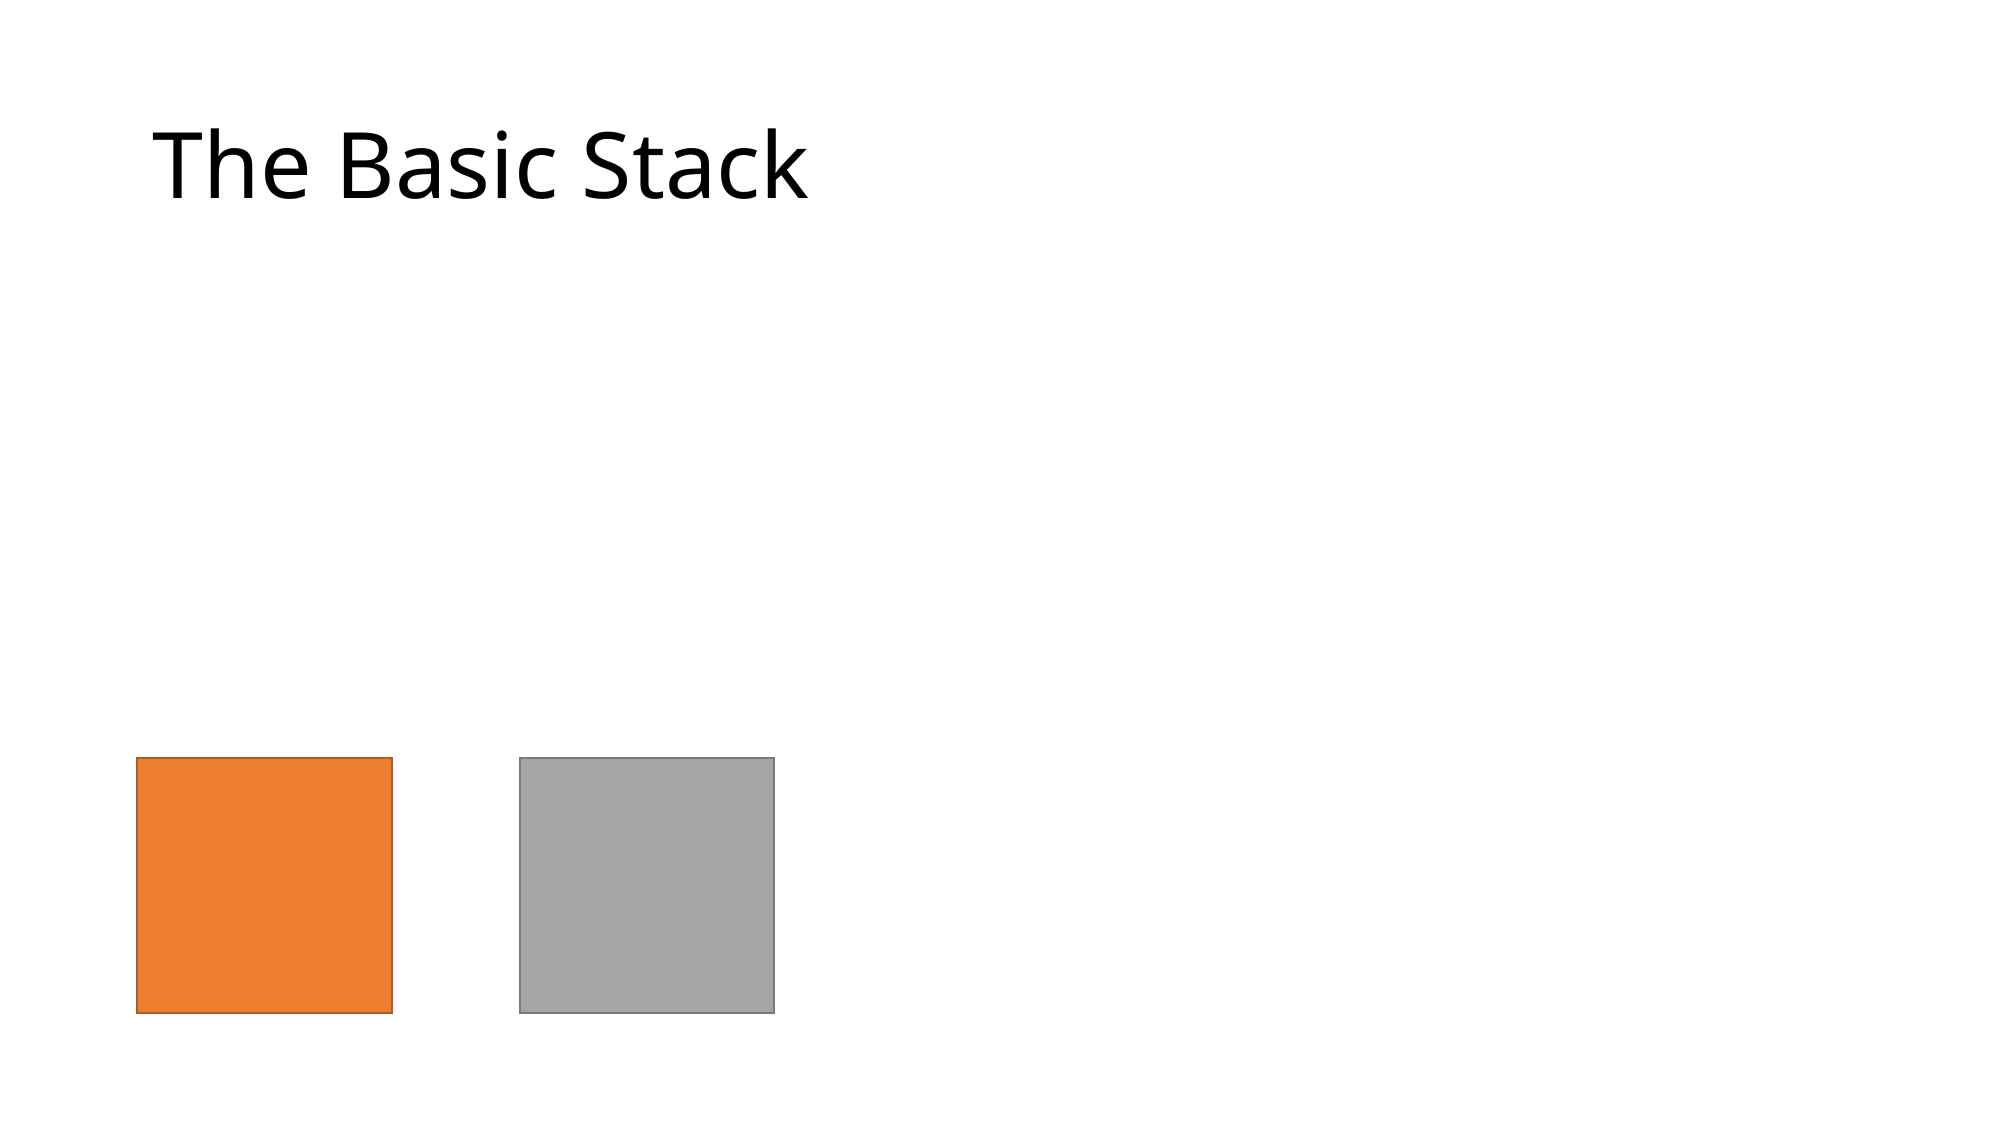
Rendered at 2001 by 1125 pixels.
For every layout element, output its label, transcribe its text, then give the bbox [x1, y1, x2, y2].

text_box [519, 757, 775, 1014]
title The Basic Stack [137, 59, 1863, 278]
text_box [136, 757, 393, 1014]
